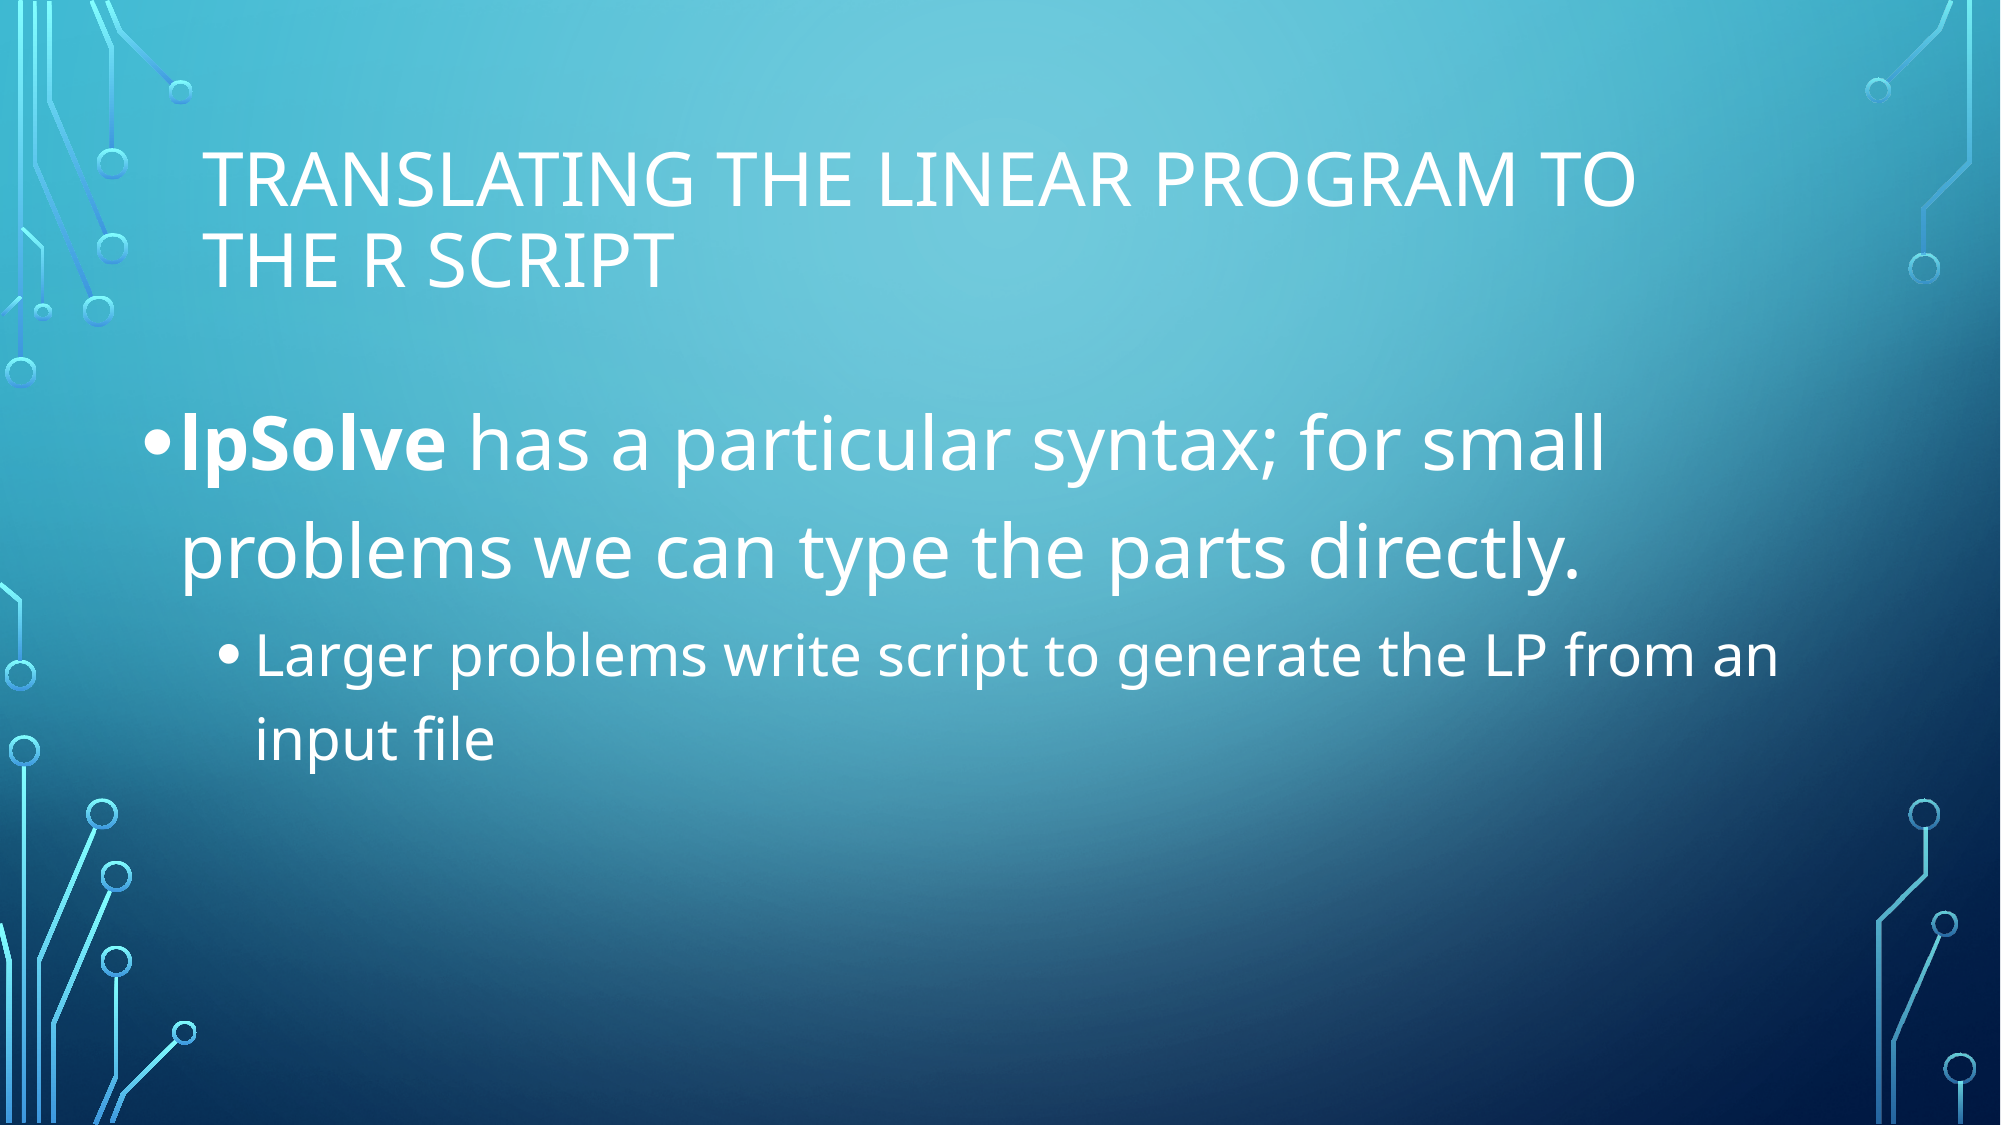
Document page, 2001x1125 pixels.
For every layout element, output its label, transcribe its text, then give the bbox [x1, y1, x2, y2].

list lpSolve has a particular syntax; for small problems we can type the parts directly. Larger problems write script to generate the LP from an input file [126, 370, 1869, 952]
title TRANSLATING THE Linear Program TO the R Script [187, 101, 1813, 344]
